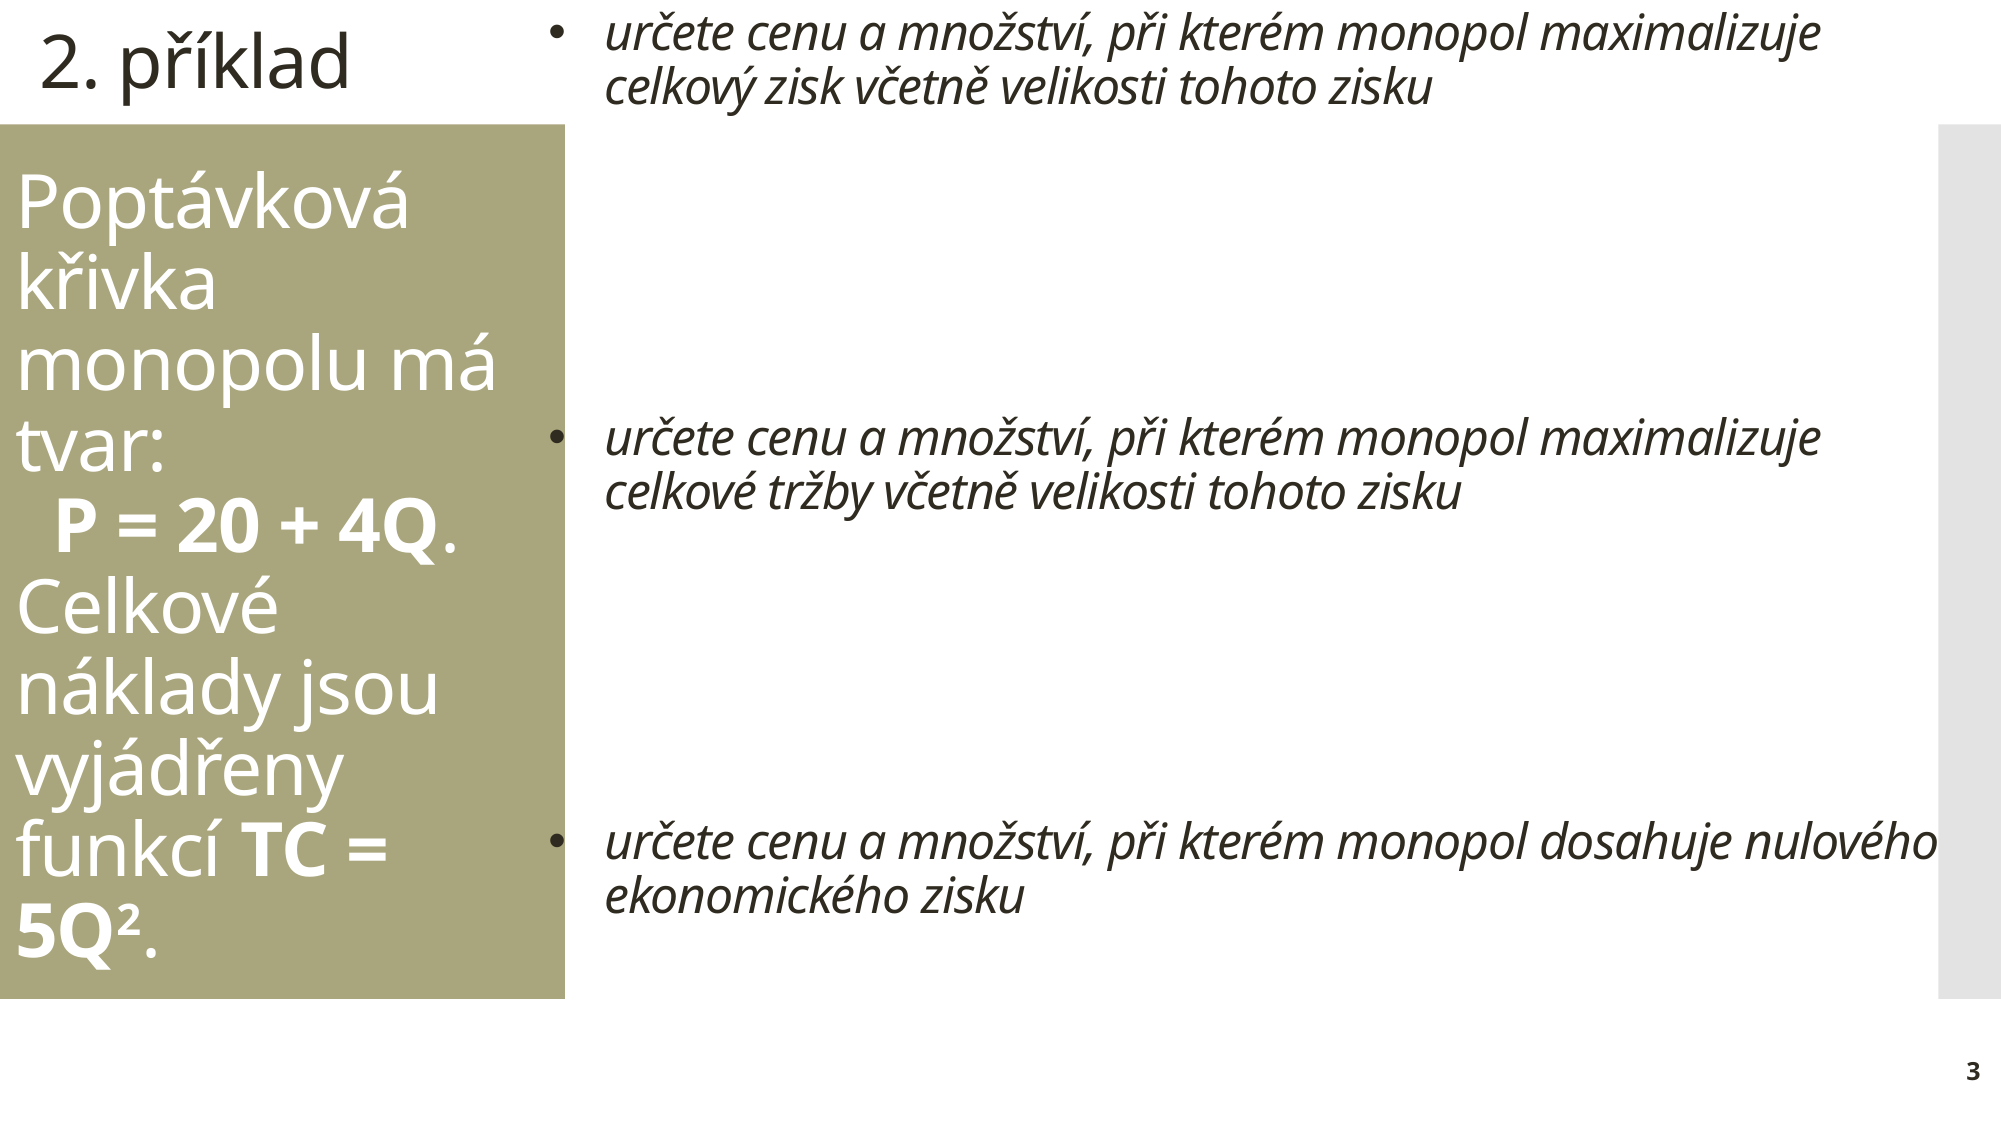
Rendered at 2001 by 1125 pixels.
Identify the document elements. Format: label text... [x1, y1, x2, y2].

text_box 2. příklad [25, 15, 370, 114]
text_box určete cenu a množství, při kterém monopol maximalizuje celkový zisk včetně velikosti tohoto zisku určete cenu a množství, při kterém monopol maximalizuje celkové tržby včetně velikosti tohoto zisku určete cenu a množství, při kterém monopol dosahuje nulového ekonomického zisku [533, 0, 1996, 1125]
title Poptávková křivka monopolu má tvar: P = 20 + 4Q. Celkové náklady jsou vyjádřeny funkcí TC = 5Q2. [0, 141, 533, 996]
